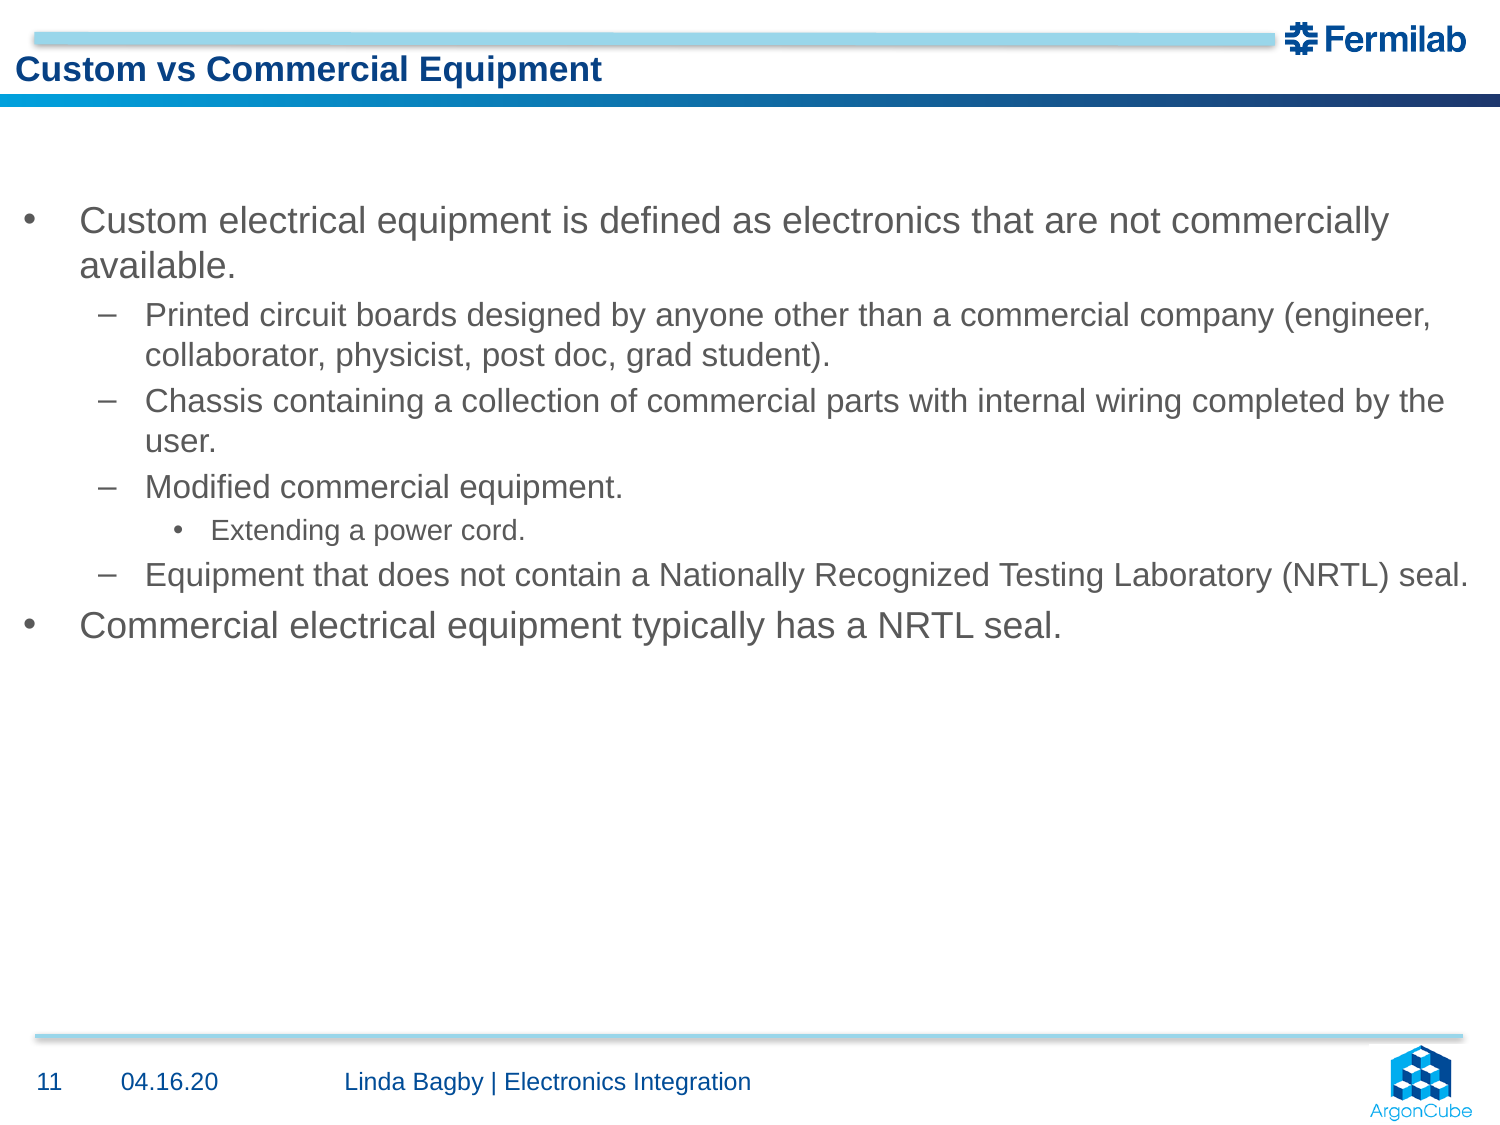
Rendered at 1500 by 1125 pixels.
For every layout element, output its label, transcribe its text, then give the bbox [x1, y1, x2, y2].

footer Linda Bagby | Electronics Integration [344, 1065, 1163, 1106]
picture [1369, 1046, 1473, 1123]
picture [1310, 22, 1466, 55]
slide_number 11 [36, 1065, 105, 1105]
list Custom electrical equipment is defined as electronics that are not commercially available. Printed circuit boards designed by anyone other than a commercial company (engineer, collaborator, physicist, post doc, grad student). Chassis containing a collection of commercial parts with internal wiring completed by the user. Modified commercial equipment. Extending a power cord. Equipment that does not contain a Nationally Recognized Testing Laboratory (NRTL) seal. Commercial electrical equipment typically has a NRTL seal. [8, 188, 1491, 1046]
title Custom vs Commercial Equipment [0, 14, 1310, 120]
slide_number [120, 1065, 252, 1106]
